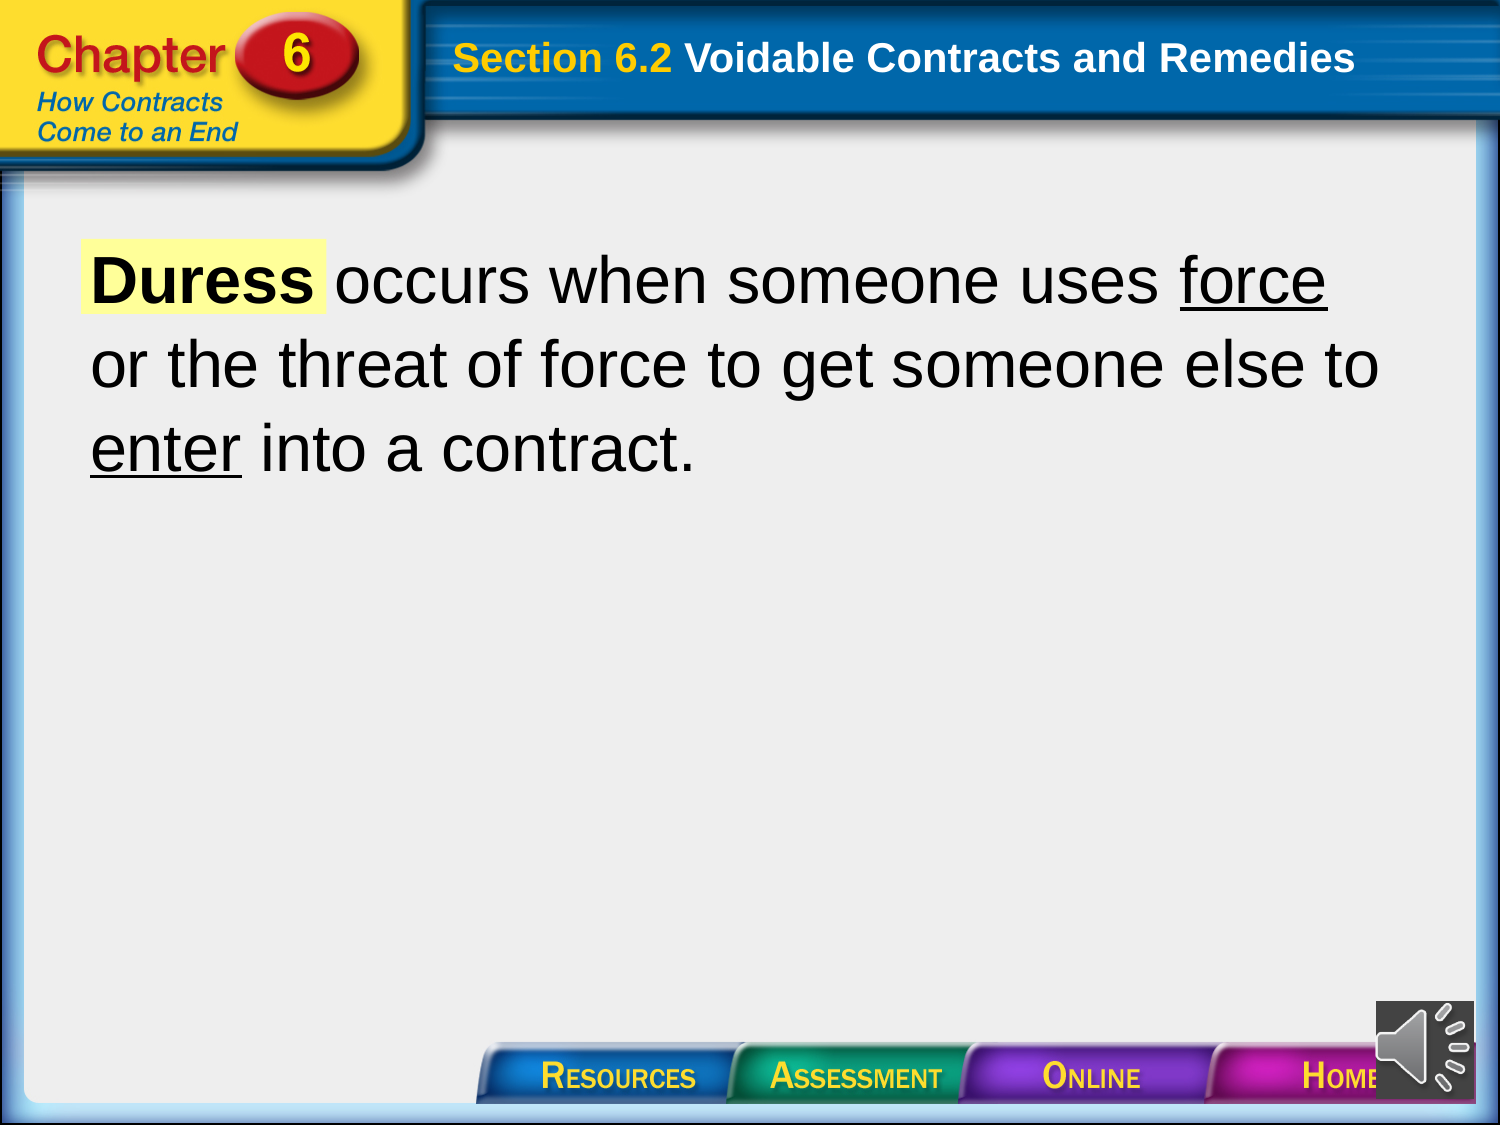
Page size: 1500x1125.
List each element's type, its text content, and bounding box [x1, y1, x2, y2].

title Section 6.2 Voidable Contracts and Remedies [437, 6, 1438, 107]
list Duress occurs when someone uses force or the threat of force to get someone else to enter into a contract. [75, 224, 1407, 1025]
picture [0, 0, 1500, 1125]
